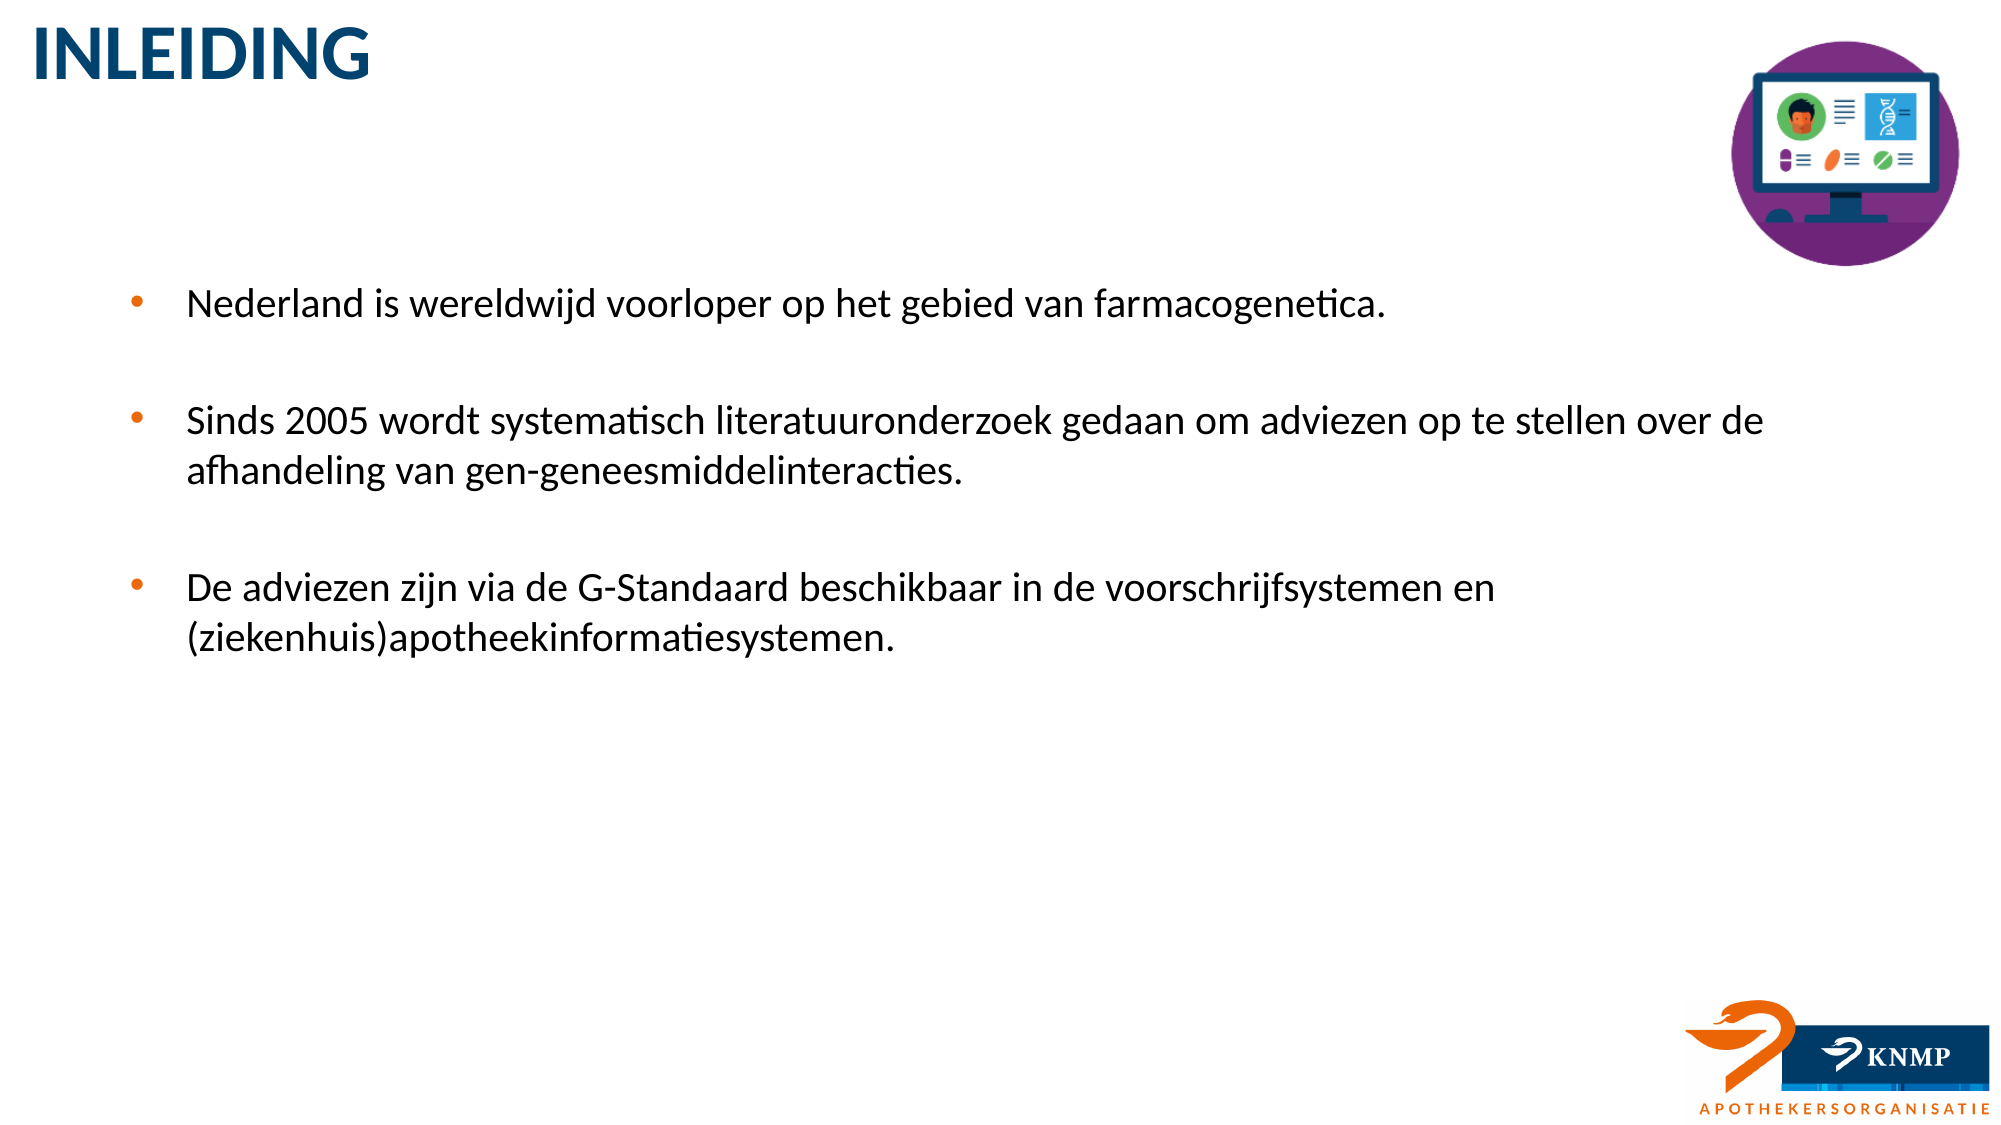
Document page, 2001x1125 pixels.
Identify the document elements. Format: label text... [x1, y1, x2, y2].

list Nederland is wereldwijd voorloper op het gebied van farmacogenetica. Sinds 2005 wordt systematisch literatuuronderzoek gedaan om adviezen op te stellen over de afhandeling van gen-geneesmiddelinteracties. De adviezen zijn via de G-Standaard beschikbaar in de voorschrijfsystemen en (ziekenhuis)apotheekinformatiesystemen. [129, 275, 1797, 990]
picture [1716, 33, 1974, 276]
title inleiding [31, 0, 1932, 96]
picture [1685, 1000, 2000, 1125]
